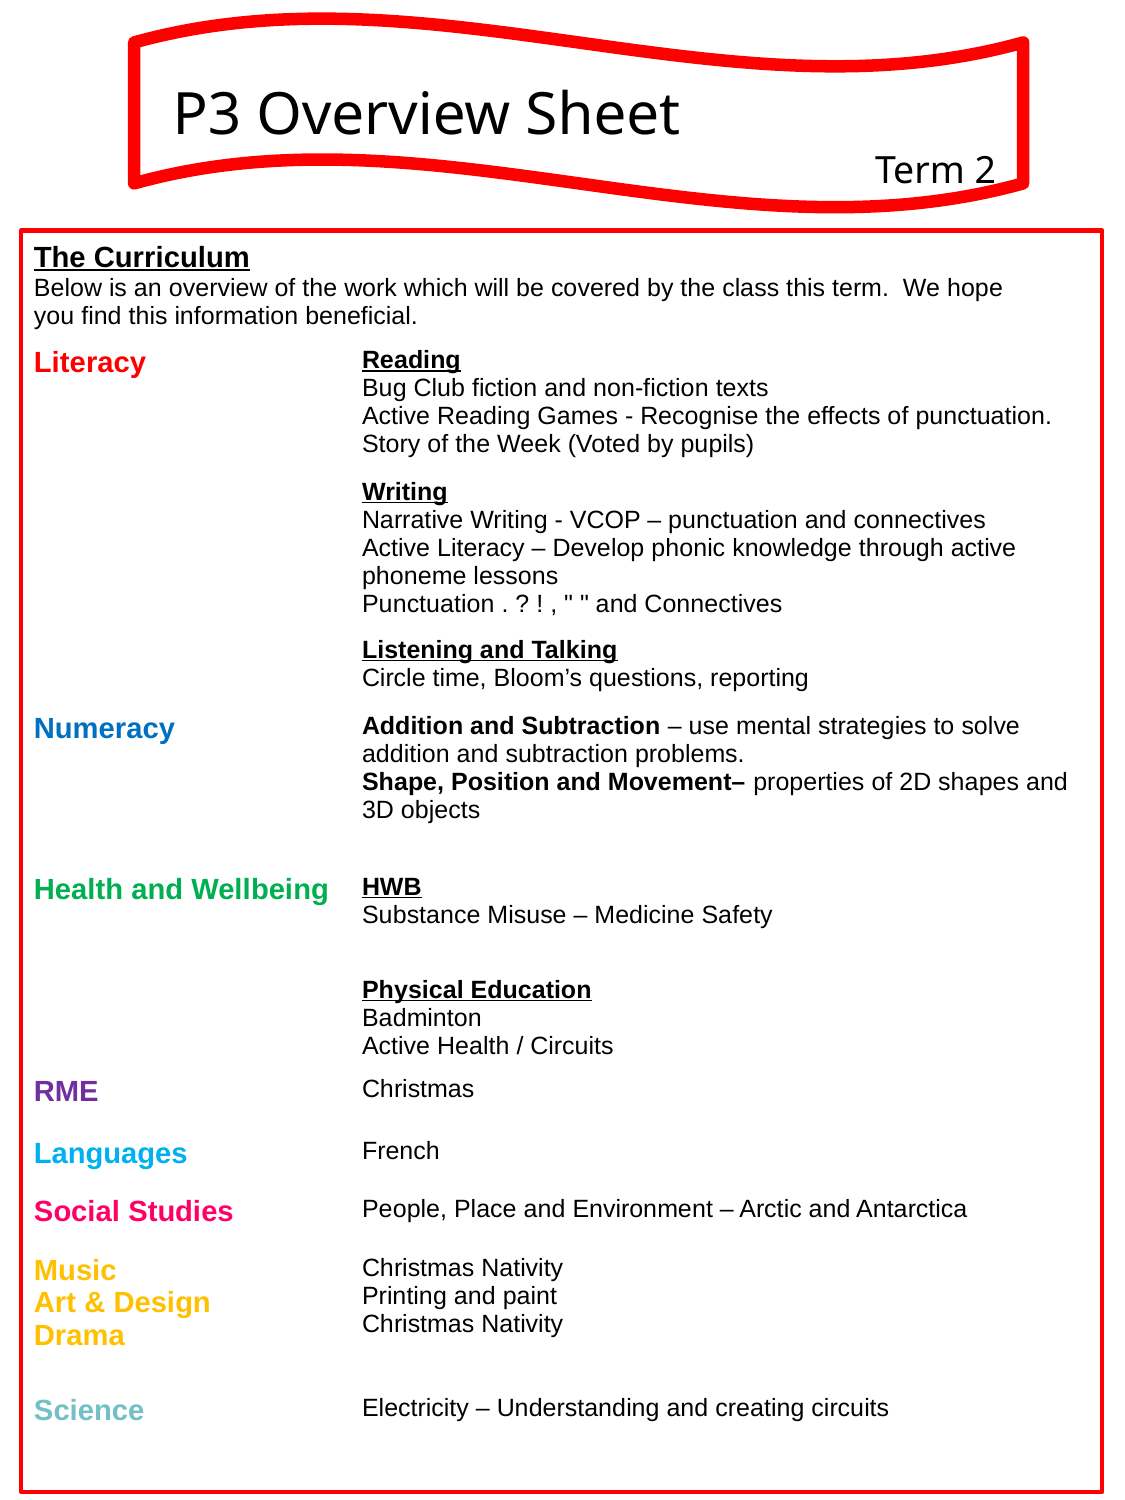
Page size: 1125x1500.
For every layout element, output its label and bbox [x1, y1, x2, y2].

text_box [133, 17, 1024, 209]
text_box [19, 229, 1104, 1494]
